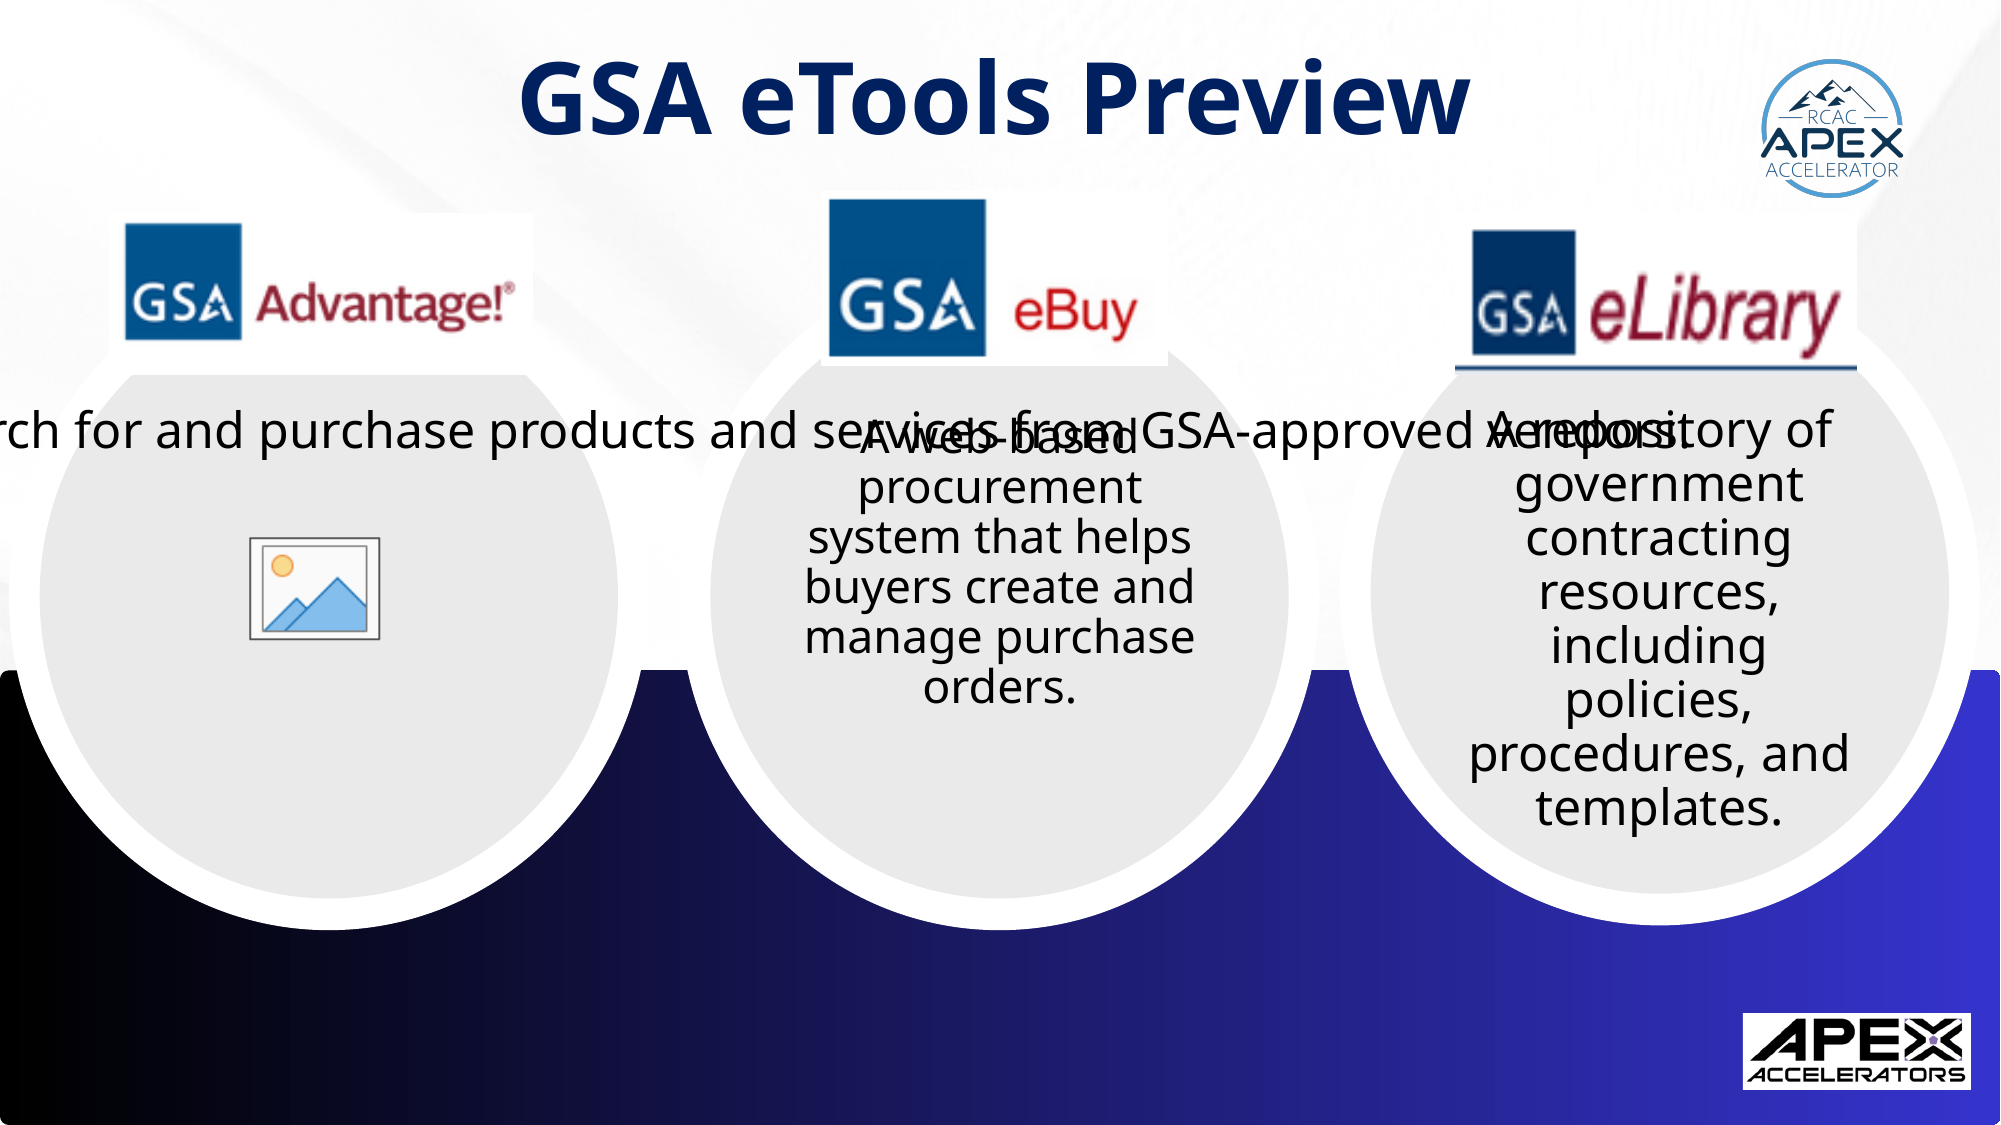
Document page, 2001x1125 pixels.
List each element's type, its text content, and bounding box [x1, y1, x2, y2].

picture [1288, 424, 1302, 445]
picture [97, 390, 533, 788]
text_box A repository of government contracting resources, including policies, procedures, and templates. [1442, 396, 1878, 769]
picture [1742, 1013, 1971, 1090]
picture [1368, 424, 1381, 443]
title GSA eTools Preview [131, 21, 1857, 183]
picture [0, 0, 2000, 675]
text_box A web-based procurement system that helps buyers create and manage purchase orders. [788, 405, 1212, 796]
